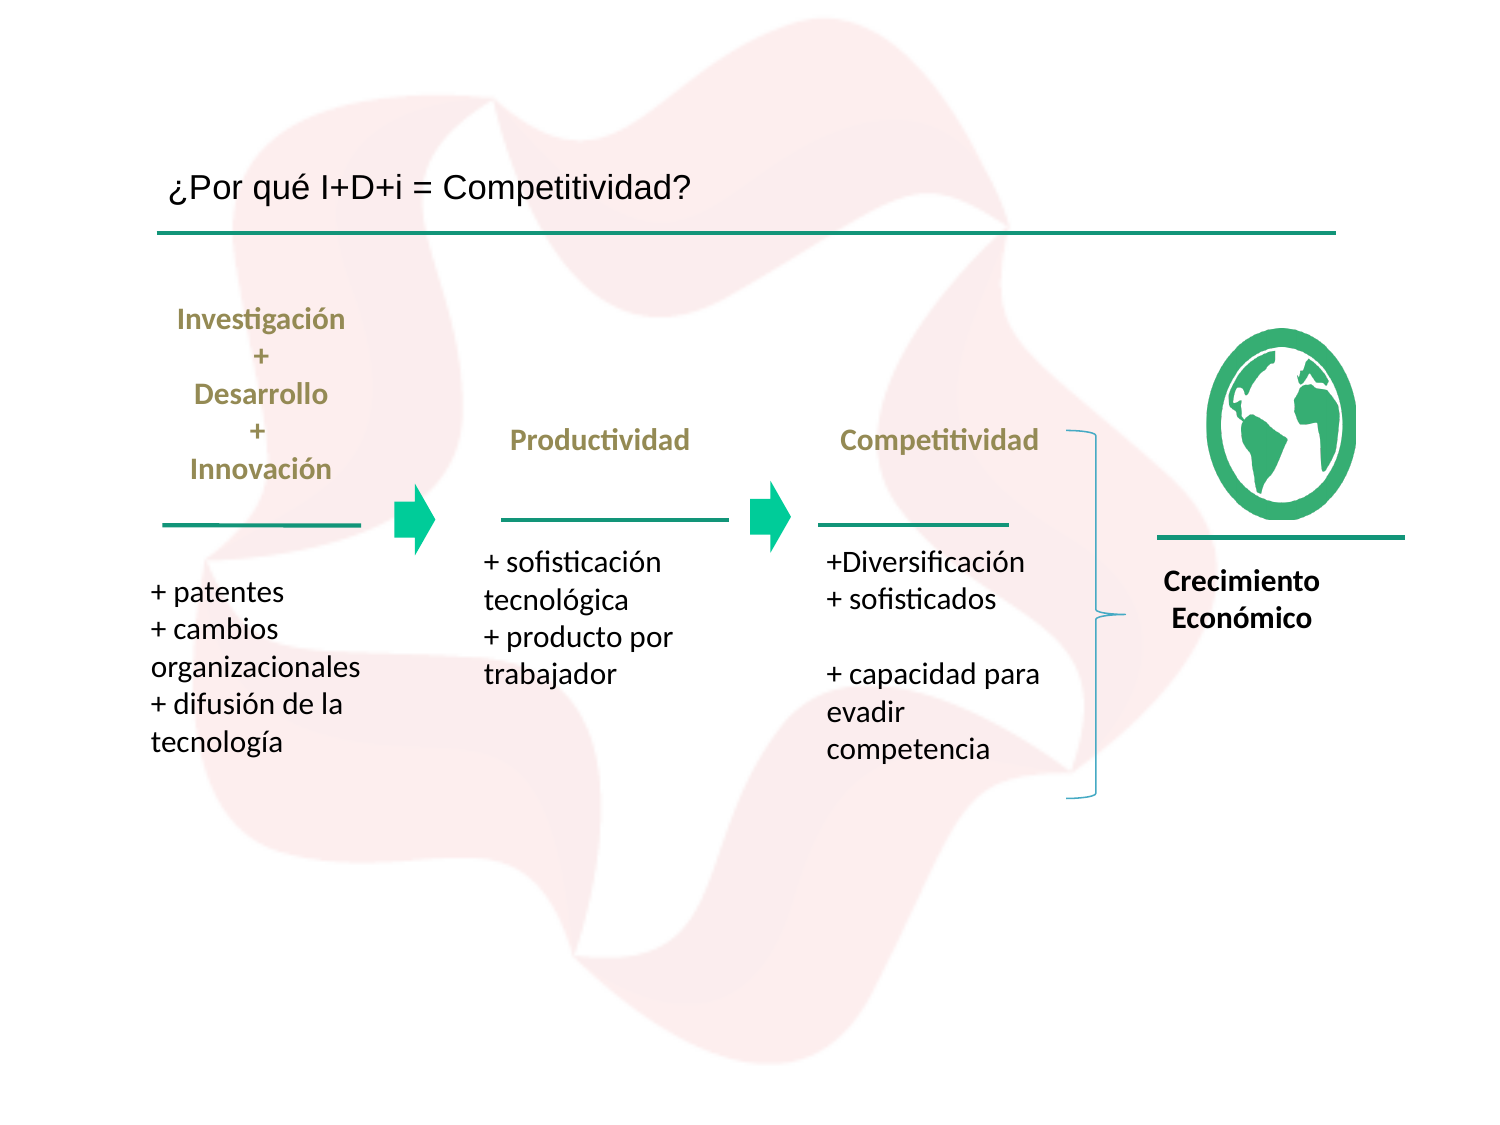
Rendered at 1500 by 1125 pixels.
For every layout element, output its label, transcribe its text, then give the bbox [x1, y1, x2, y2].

text_box ¿Por qué I+D+i = Competitividad? [155, 158, 1261, 233]
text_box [135, 272, 1406, 804]
